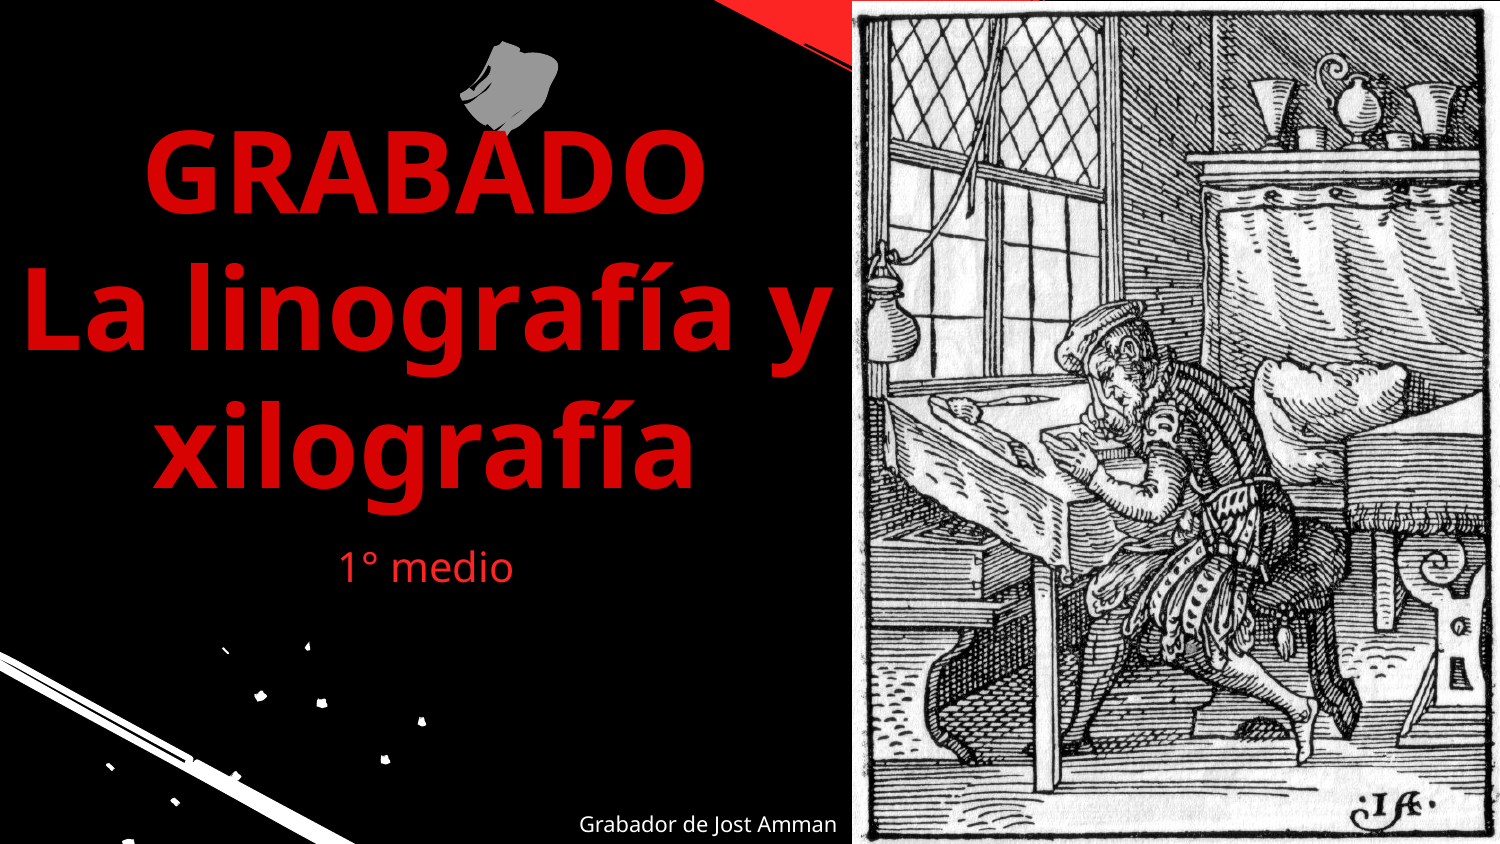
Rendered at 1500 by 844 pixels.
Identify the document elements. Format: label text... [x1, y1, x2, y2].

subtitle 1° medio [0, 527, 847, 605]
text_box Grabador de Jost Amman [564, 802, 847, 844]
picture [852, 1, 1500, 844]
title GRABADO La linografía y xilografía [0, 233, 847, 527]
